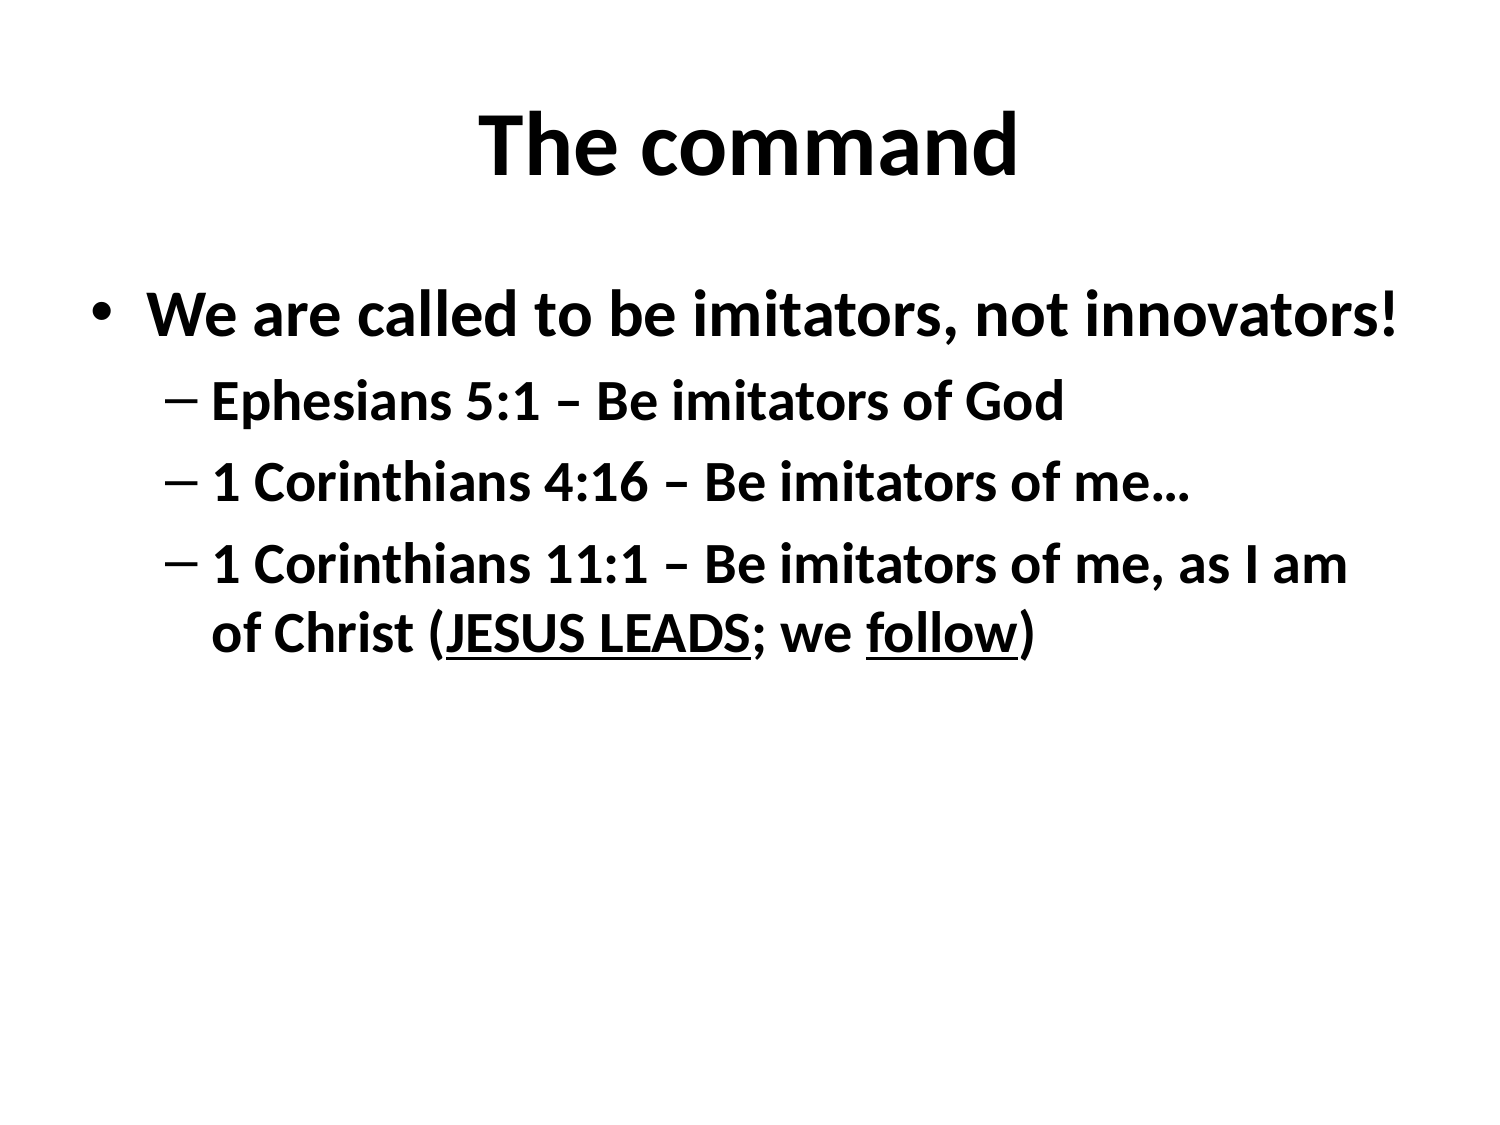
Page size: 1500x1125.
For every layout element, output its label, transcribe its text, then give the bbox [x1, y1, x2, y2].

title The command [75, 45, 1425, 233]
list We are called to be imitators, not innovators! Ephesians 5:1 – Be imitators of God 1 Corinthians 4:16 – Be imitators of me… 1 Corinthians 11:1 – Be imitators of me, as I am of Christ (JESUS LEADS; we follow) [75, 262, 1425, 1100]
